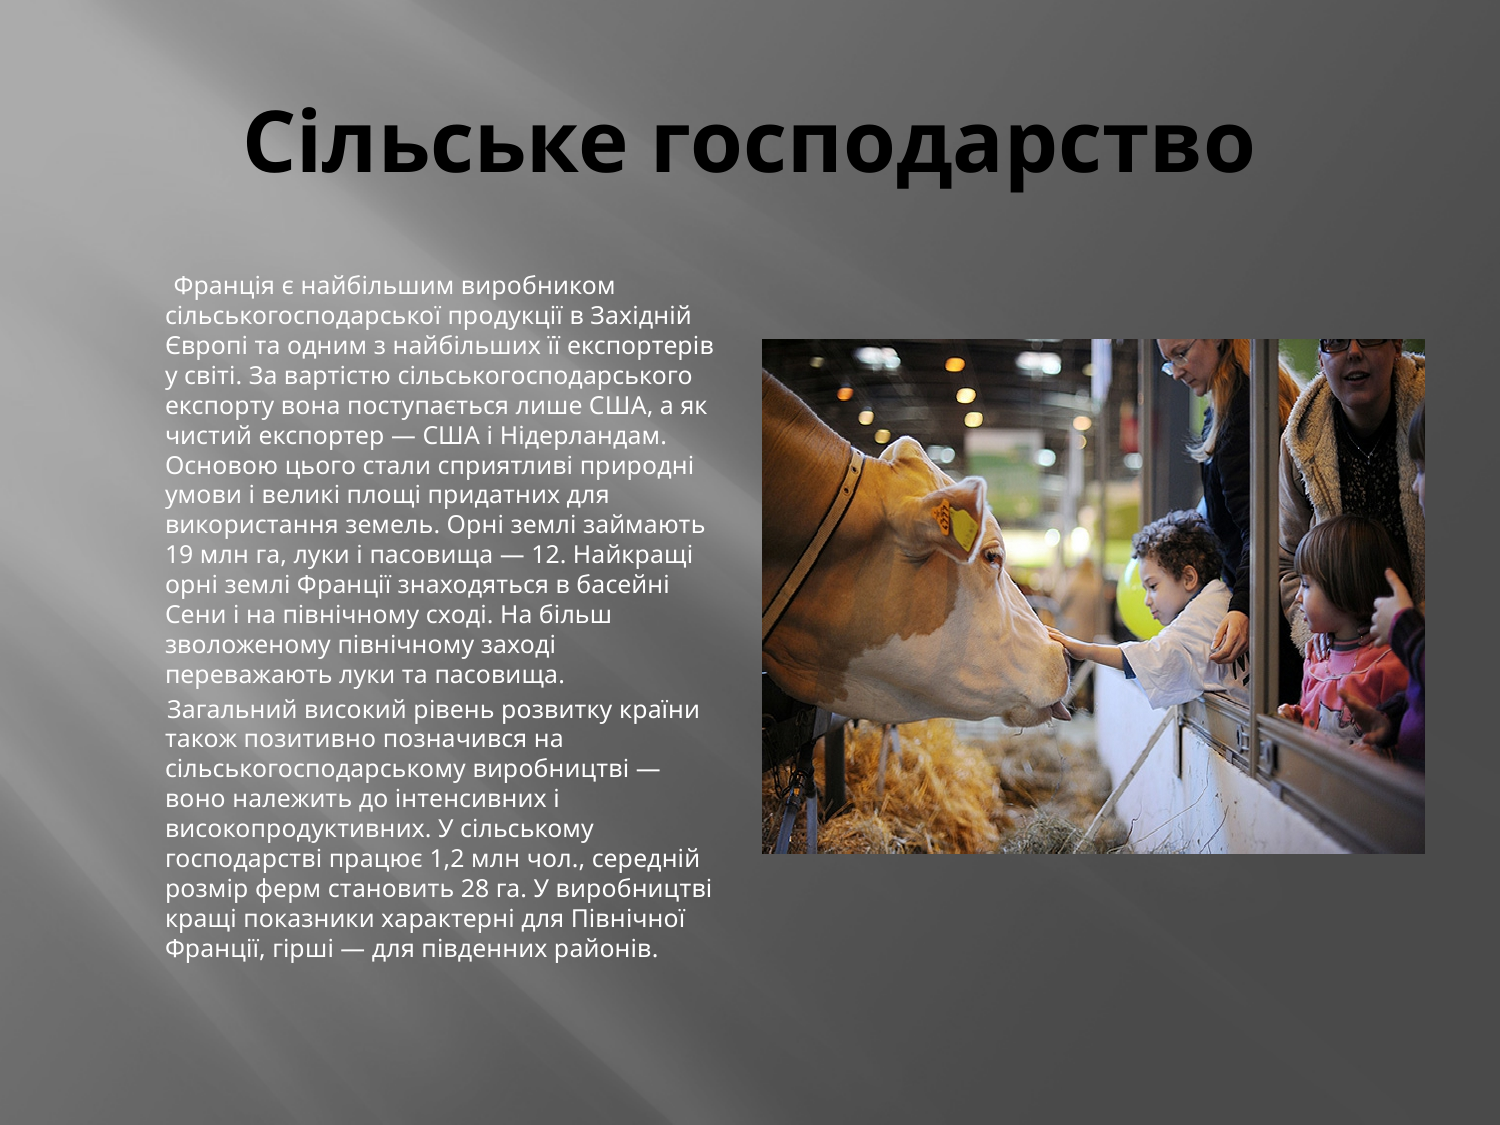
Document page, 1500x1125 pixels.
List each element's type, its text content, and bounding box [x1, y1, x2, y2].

list Франція є найбільшим виробником сільськогосподарської продукції в Західній Європі та одним з найбільших її експортерів у світі. За вартістю сільськогосподарського експорту вона поступається лише США, а як чистий експортер — США і Нідерландам. Основою цього стали сприятливі природні умови і великі площі придатних для використання земель. Орні землі займають 19 млн га, луки і пасовища — 12. Найкращі орні землі Франції знаходяться в басейні Сени і на північному сході. На більш зволоженому північному заході переважають луки та пасовища. Загальний високий рівень розвитку країни також позитивно позначився на сільськогосподарському виробництві — воно належить до інтенсивних і високопродуктивних. У сільському господарстві працює 1,2 млн чол., середній розмір ферм становить 28 га. У виробництві кращі показники характерні для Північної Франції, гірші — для південних районів. [75, 262, 738, 1005]
title Сільське господарство [75, 45, 1425, 233]
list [762, 339, 1426, 854]
